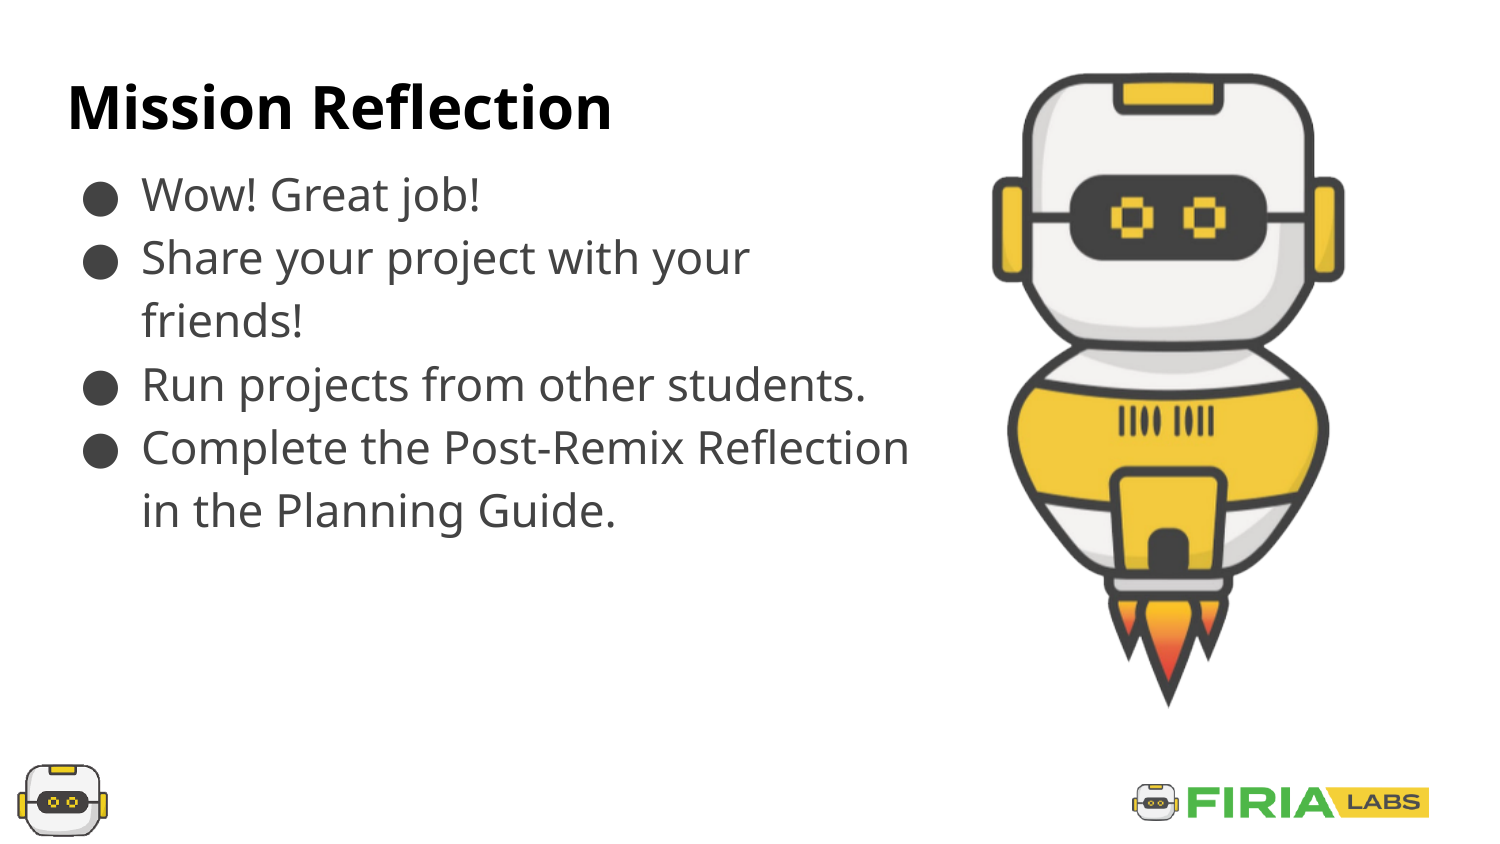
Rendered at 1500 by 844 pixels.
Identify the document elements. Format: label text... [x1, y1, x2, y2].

list Wow! Great job! Share your project with your friends! Run projects from other students. Complete the Post-Remix Reflection in the Planning Guide. [51, 142, 935, 783]
picture [991, 72, 1346, 710]
picture [1121, 777, 1436, 826]
picture [17, 764, 108, 837]
title Mission Reflection [51, 55, 1449, 158]
